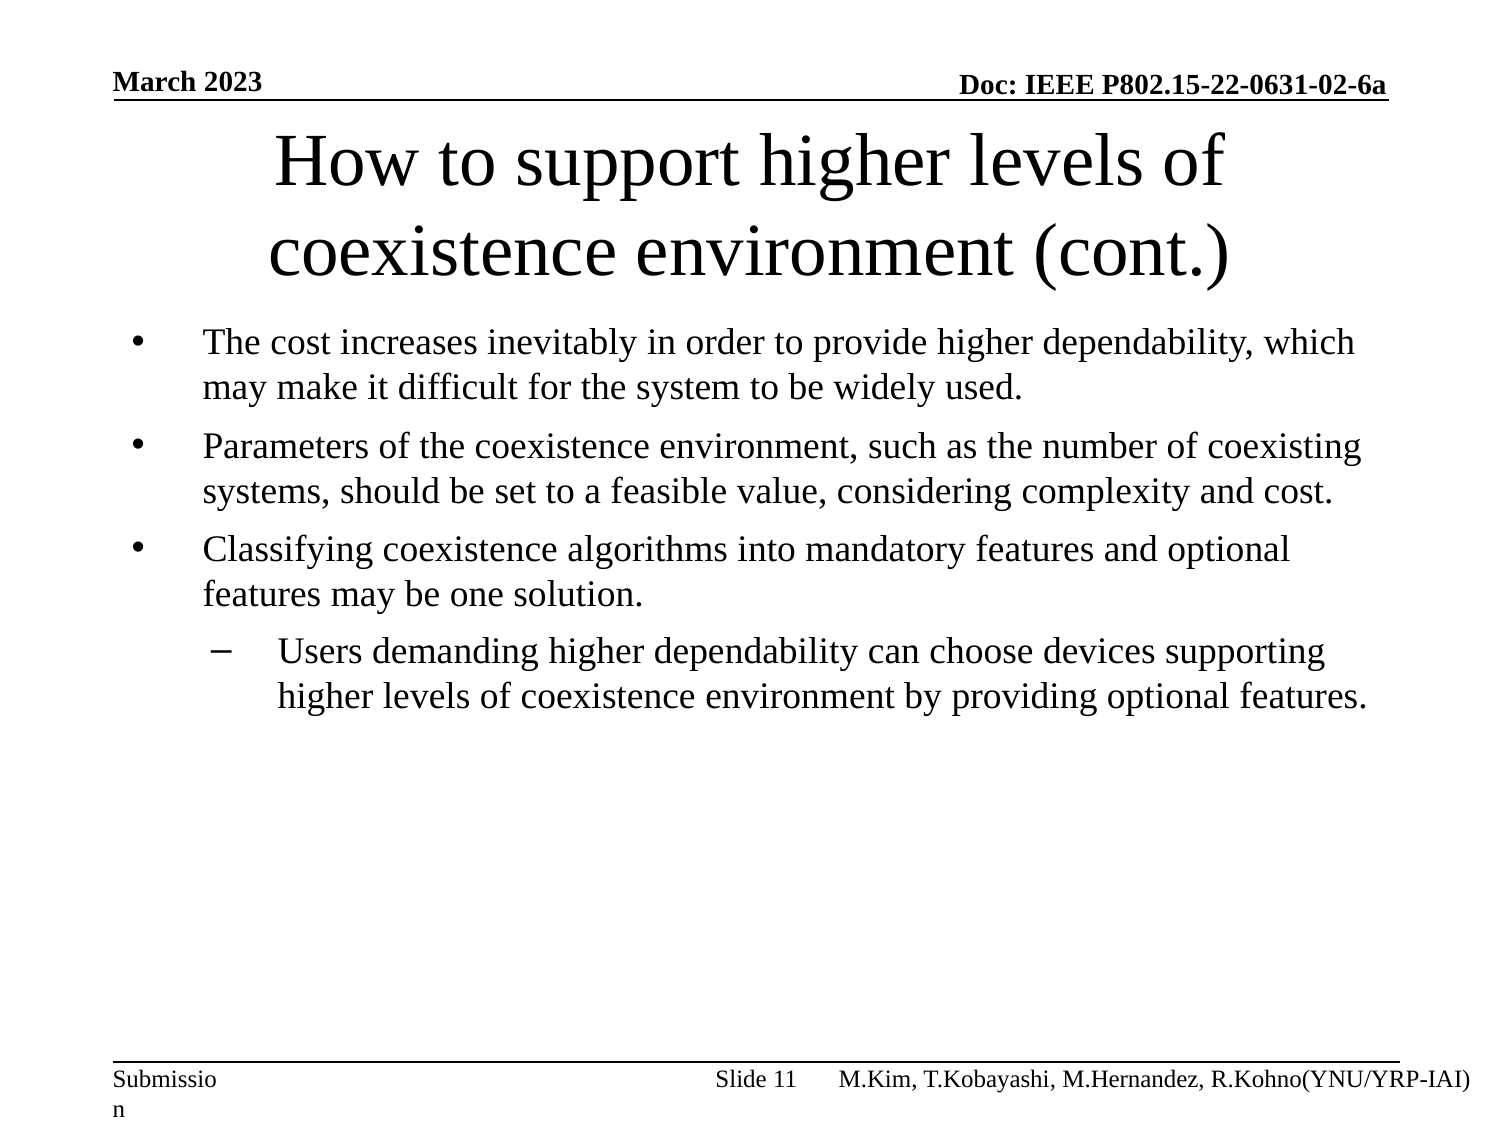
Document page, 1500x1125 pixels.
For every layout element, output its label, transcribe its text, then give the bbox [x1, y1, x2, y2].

list The cost increases inevitably in order to provide higher dependability, which may make it difficult for the system to be widely used. Parameters of the coexistence environment, such as the number of coexisting systems, should be set to a feasible value, considering complexity and cost. Classifying coexistence algorithms into mandatory features and optional features may be one solution. Users demanding higher dependability can choose devices supporting higher levels of coexistence environment by providing optional features. [112, 302, 1388, 1035]
footer M.Kim, T.Kobayashi, M.Hernandez, R.Kohno(YNU/YRP-IAI) [819, 1062, 1472, 1109]
slide_number Slide 11 [712, 1062, 801, 1093]
title How to support higher levels of coexistence environment (cont.) [112, 112, 1388, 288]
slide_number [112, 62, 375, 98]
